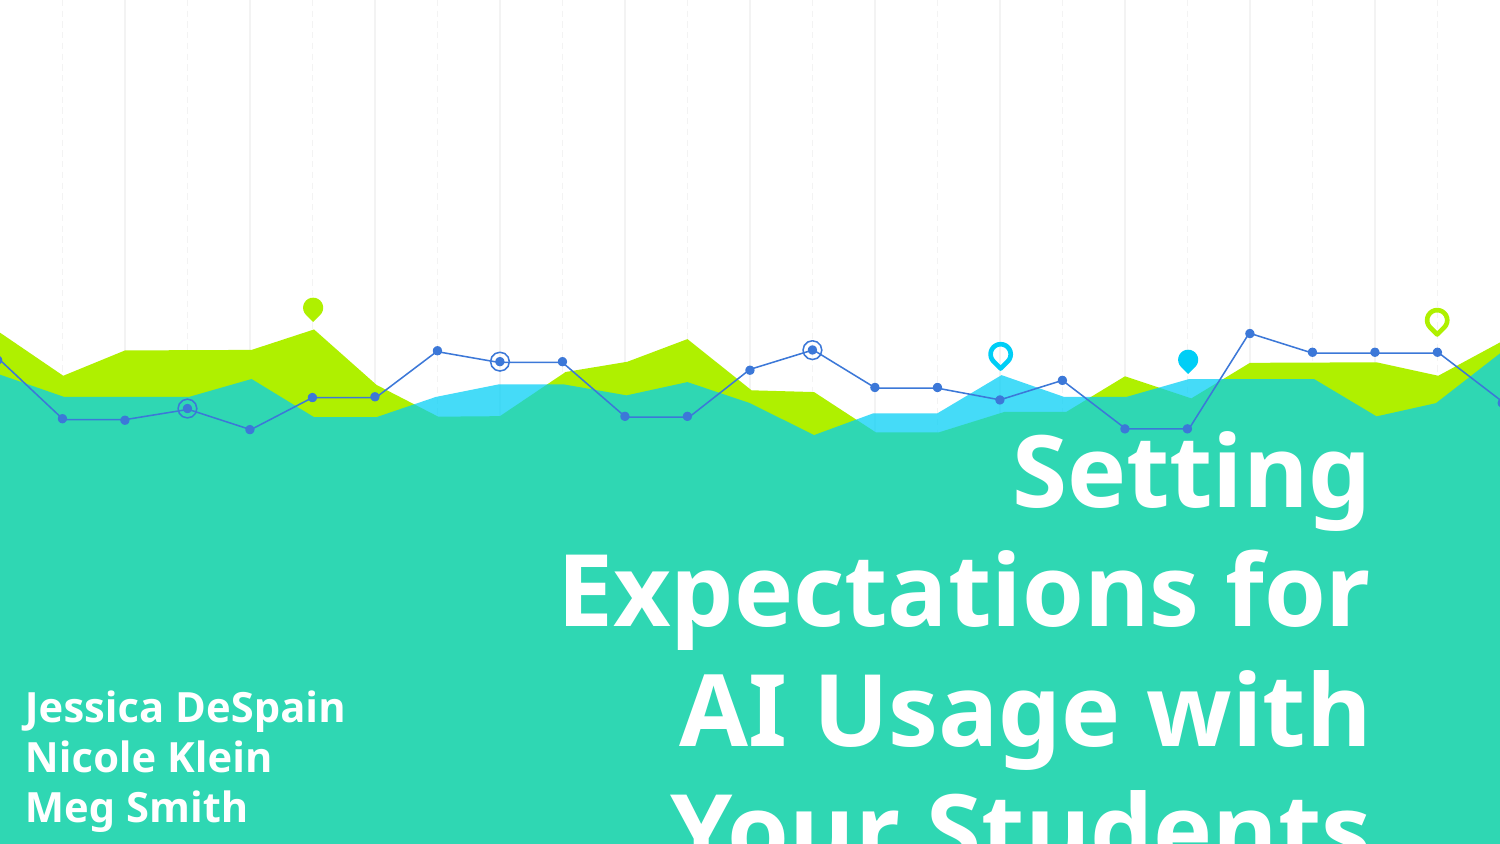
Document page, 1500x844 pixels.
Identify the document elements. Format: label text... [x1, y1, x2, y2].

title Setting Expectations for AI Usage with Your Students [467, 551, 1388, 742]
text_box Jessica DeSpain Nicole Klein Meg Smith [9, 685, 383, 828]
